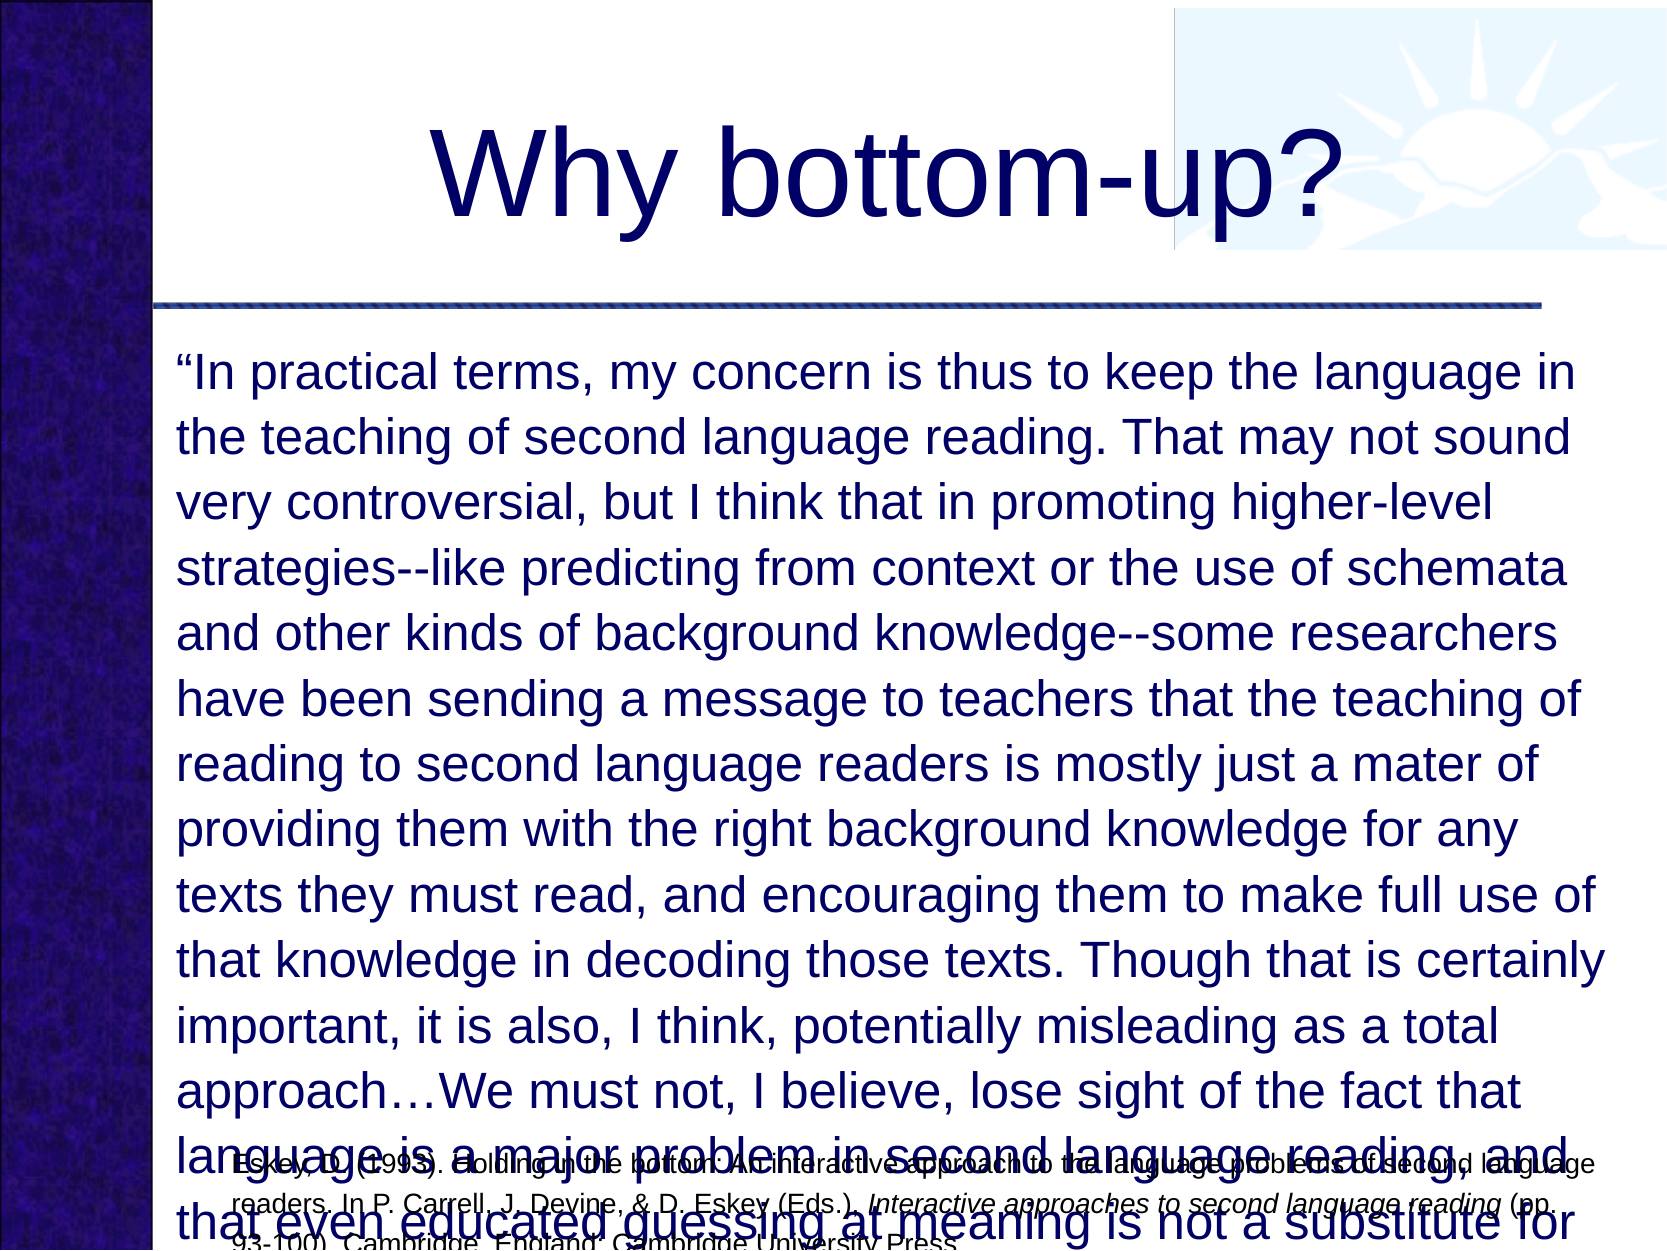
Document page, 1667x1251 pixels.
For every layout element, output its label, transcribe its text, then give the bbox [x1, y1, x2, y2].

text_box [0, 0, 153, 1250]
text_box [152, 302, 1542, 309]
title Why bottom-up? [141, 50, 1635, 255]
list “In practical terms, my concern is thus to keep the language in the teaching of second language reading. That may not sound very controversial, but I think that in promoting higher-level strategies--like predicting from context or the use of schemata and other kinds of background knowledge--some researchers have been sending a message to teachers that the teaching of reading to second language readers is mostly just a mater of providing them with the right background knowledge for any texts they must read, and encouraging them to make full use of that knowledge in decoding those texts. Though that is certainly important, it is also, I think, potentially misleading as a total approach…We must not, I believe, lose sight of the fact that language is a major problem in second language reading, and that even educated guessing at meaning is not a substitute for accurate decoding” (97). [169, 327, 1635, 1143]
text_box Eskey, D. (1993). Holding in the bottom: An interactive approach to the language problems of second language readers. In P. Carrell, J. Devine, & D. Eskey (Eds.), Interactive approaches to second language reading (pp. 93-100). Cambridge, England: Cambridge University Press. [225, 1133, 1607, 1246]
text_box [1173, 8, 1667, 250]
